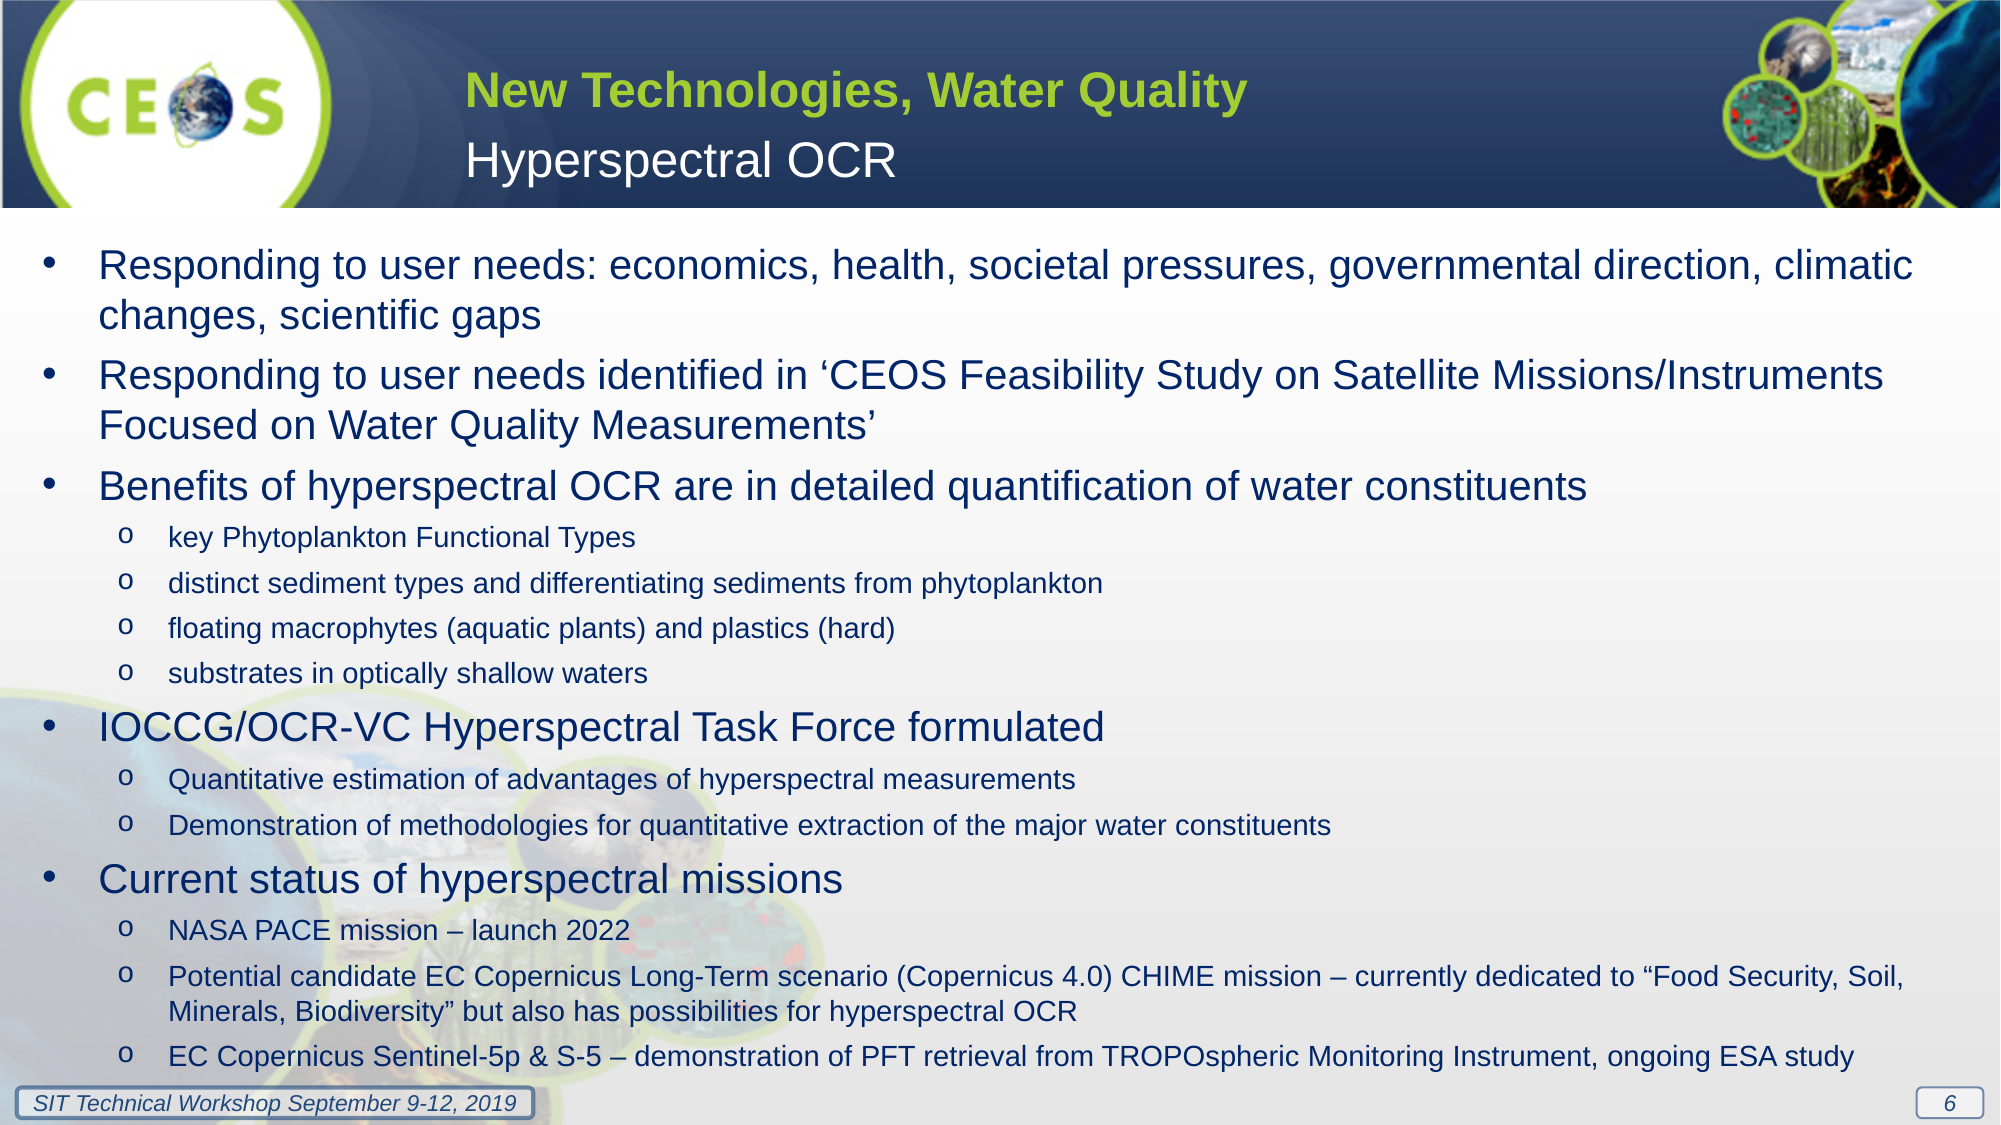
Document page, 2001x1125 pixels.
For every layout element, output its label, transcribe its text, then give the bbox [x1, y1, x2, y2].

list Responding to user needs: economics, health, societal pressures, governmental direction, climatic changes, scientific gaps Responding to user needs identified in ‘CEOS Feasibility Study on Satellite Missions/Instruments Focused on Water Quality Measurements’ Benefits of hyperspectral OCR are in detailed quantification of water constituents key Phytoplankton Functional Types distinct sediment types and differentiating sediments from phytoplankton floating macrophytes (aquatic plants) and plastics (hard) substrates in optically shallow waters IOCCG/OCR-VC Hyperspectral Task Force formulated Quantitative estimation of advantages of hyperspectral measurements Demonstration of methodologies for quantitative extraction of the major water constituents Current status of hyperspectral missions NASA PACE mission – launch 2022 Potential candidate EC Copernicus Long-Term scenario (Copernicus 4.0) CHIME mission – currently dedicated to “Food Security, Soil, Minerals, Biodiversity” but also has possibilities for hyperspectral OCR EC Copernicus Sentinel-5p & S-5 – demonstration of PFT retrieval from TROPOspheric Monitoring Instrument, ongoing ESA study [27, 230, 1971, 1088]
picture [0, 0, 2001, 1125]
slide_number 6 [1915, 1086, 1985, 1120]
list New Technologies, Water Quality Hyperspectral OCR [450, 50, 1839, 138]
